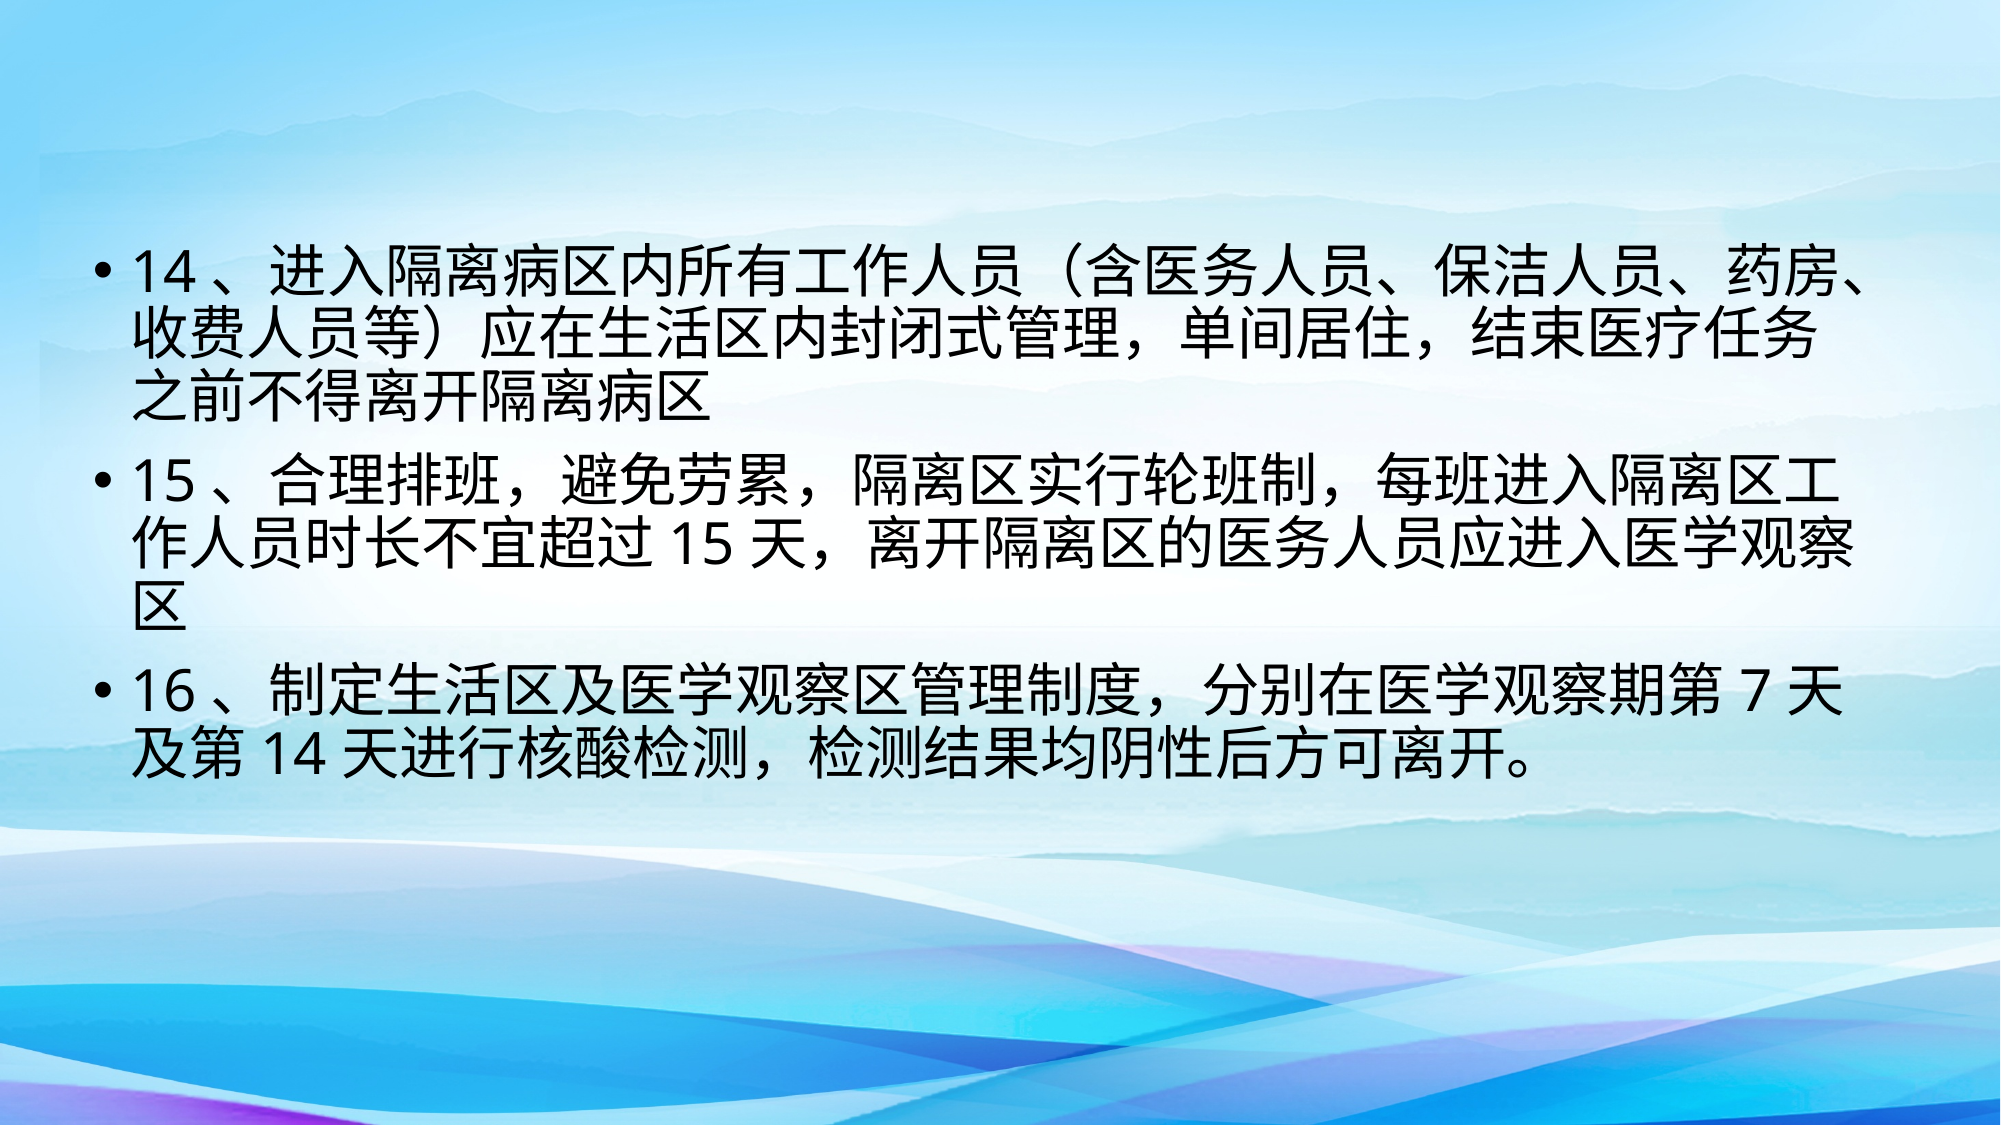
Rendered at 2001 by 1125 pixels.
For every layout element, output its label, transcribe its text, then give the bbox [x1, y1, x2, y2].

list 14、进入隔离病区内所有工作人员（含医务人员、保洁人员、药房、收费人员等）应在生活区内封闭式管理，单间居住，结束医疗任务之前不得离开隔离病区 15、合理排班，避免劳累，隔离区实行轮班制，每班进入隔离区工作人员时长不宜超过15天，离开隔离区的医务人员应进入医学观察区 16、制定生活区及医学观察区管理制度，分别在医学观察期第7天及第14天进行核酸检测，检测结果均阴性后方可离开。 [78, 234, 1879, 977]
picture [1508, 1092, 1519, 1096]
picture [0, 0, 2001, 1125]
